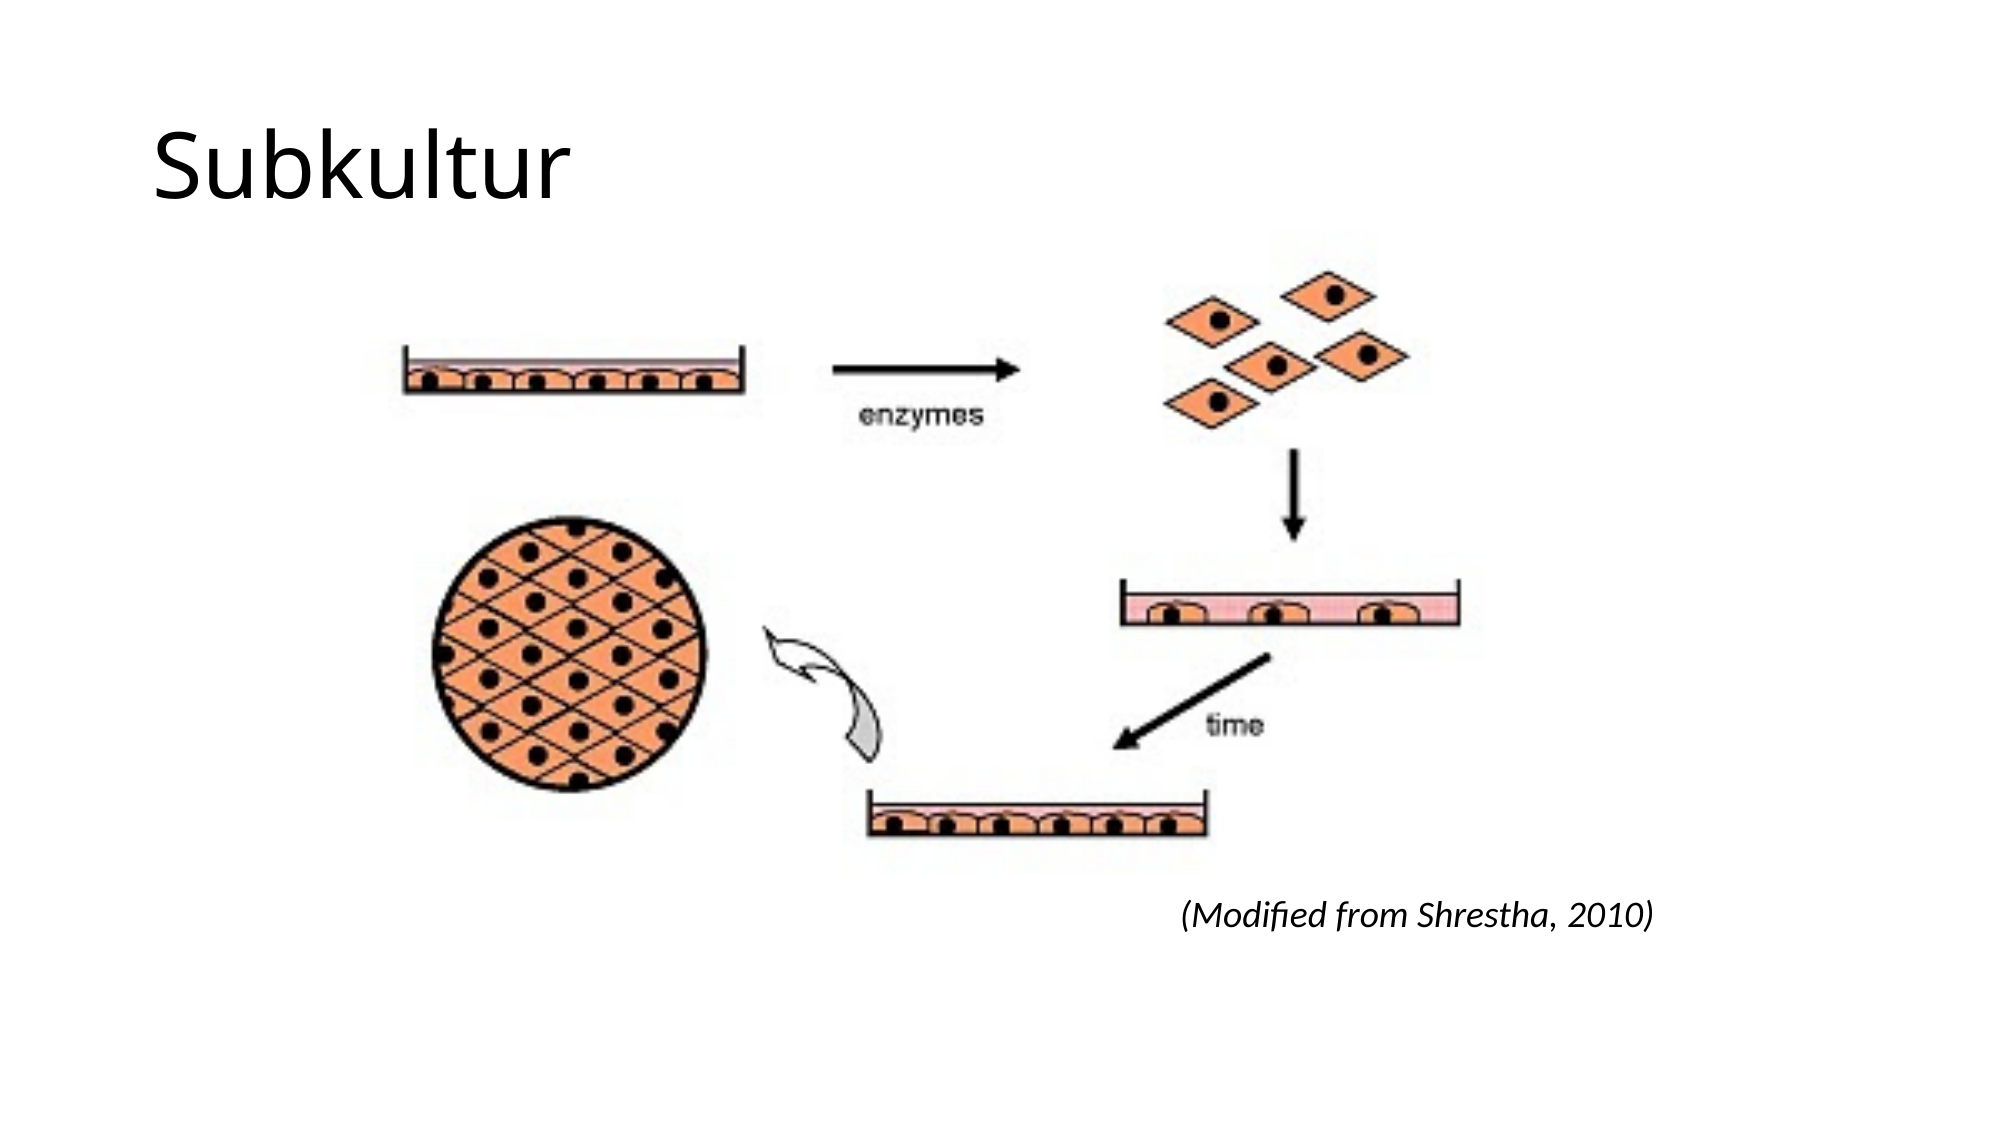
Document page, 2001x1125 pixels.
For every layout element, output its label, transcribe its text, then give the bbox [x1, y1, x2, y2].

title Subkultur [137, 59, 1863, 278]
text_box (Modified from Shrestha, 2010) [1060, 882, 1670, 943]
picture [256, 210, 1592, 911]
